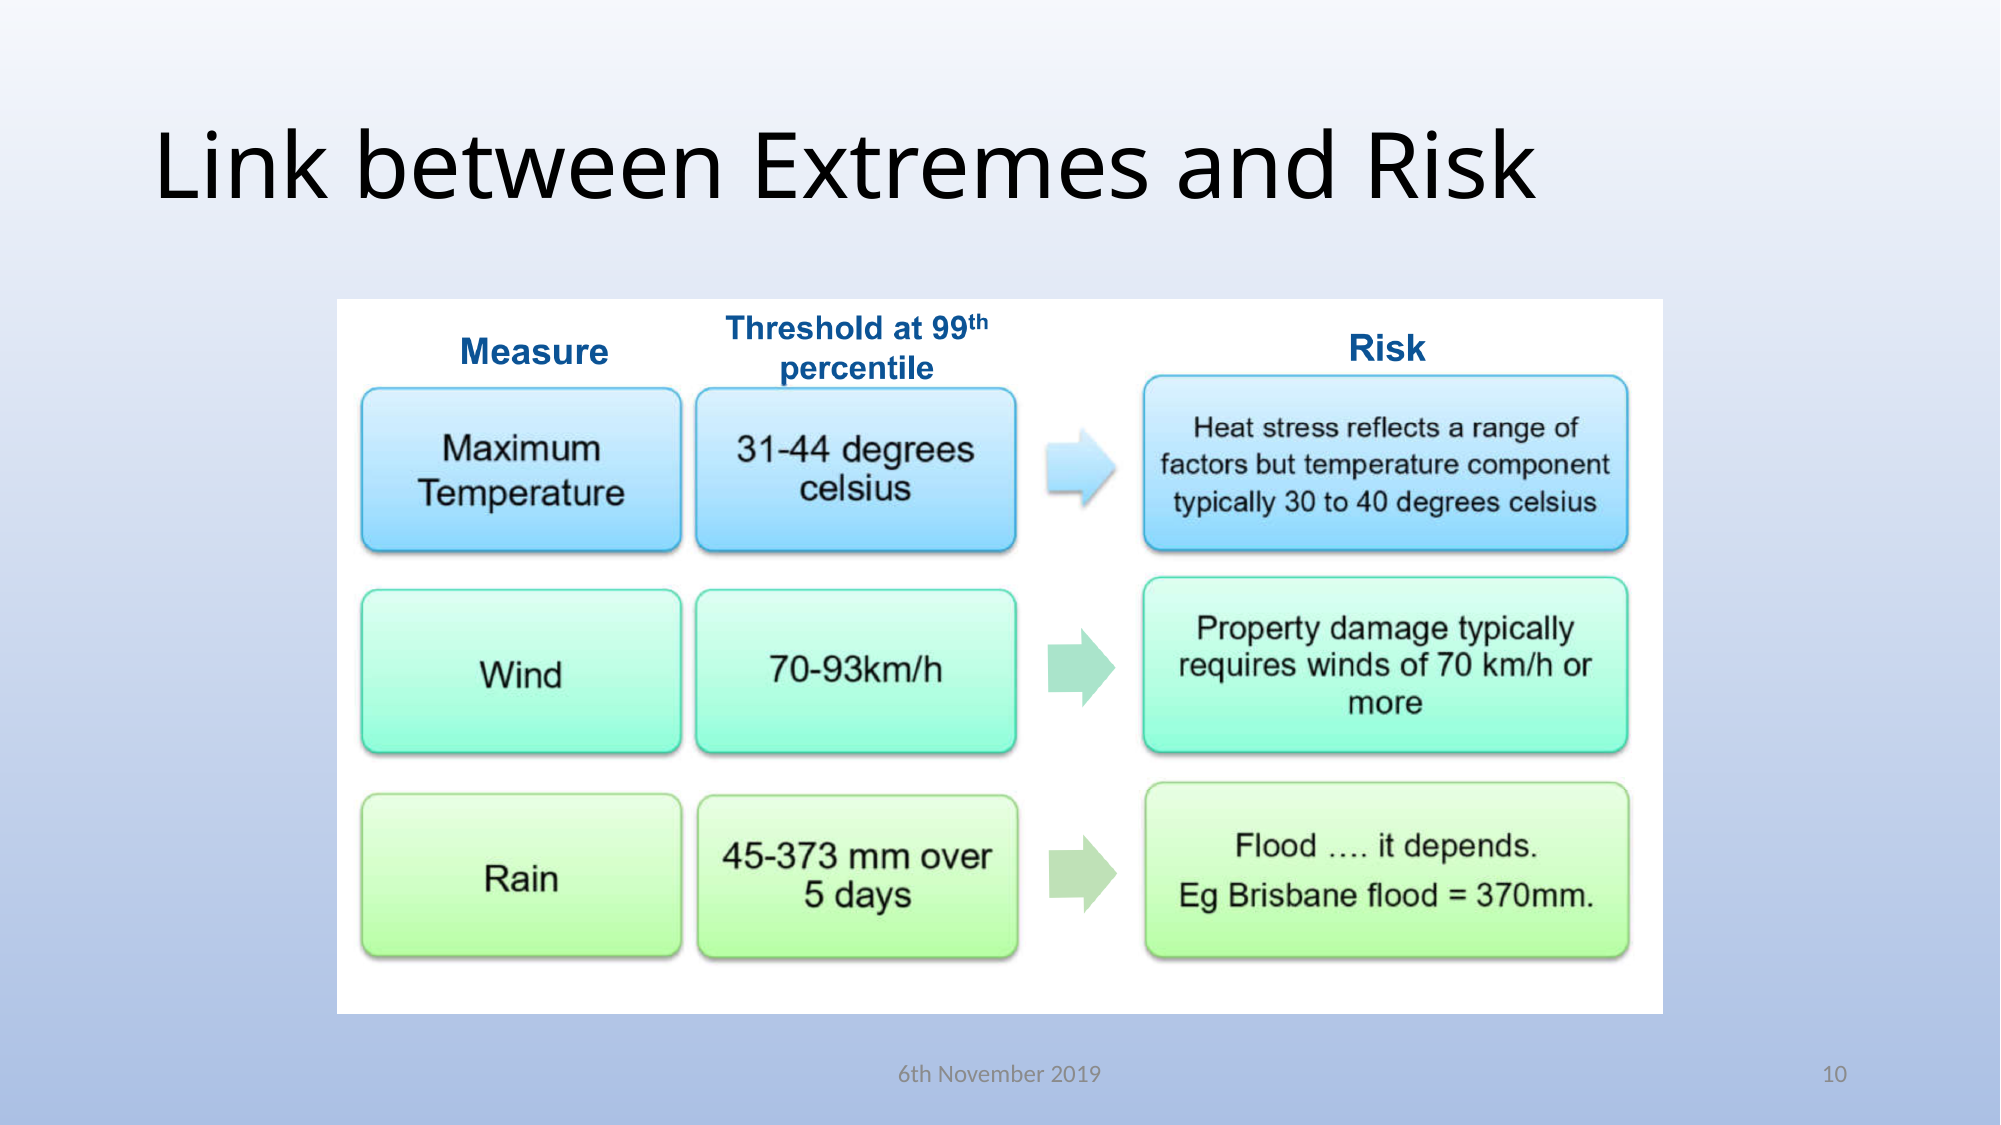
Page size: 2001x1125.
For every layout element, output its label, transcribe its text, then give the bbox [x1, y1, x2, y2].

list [337, 299, 1663, 1014]
slide_number 10 [1412, 1042, 1863, 1103]
title Link between Extremes and Risk [137, 59, 1863, 278]
footer 6th November 2019 [662, 1042, 1338, 1103]
